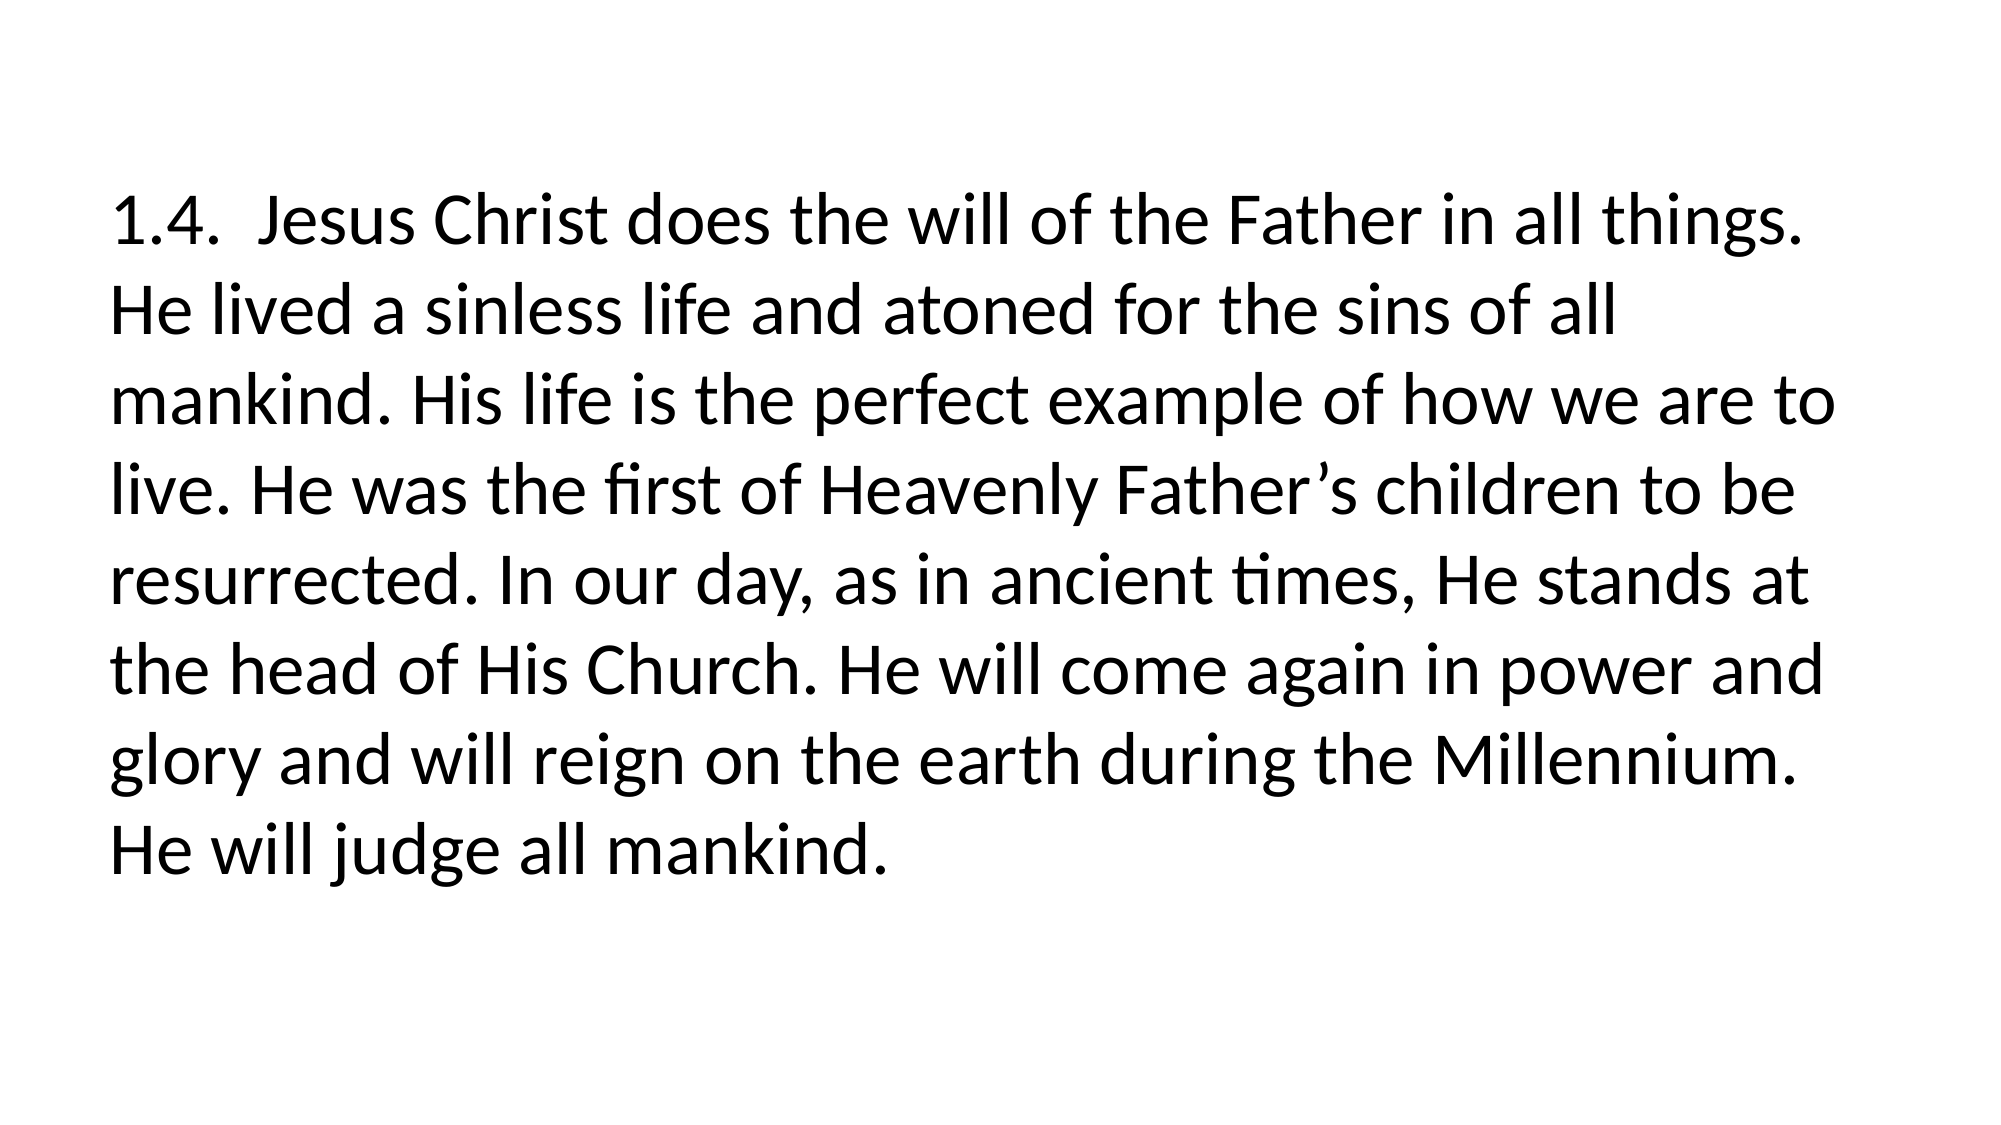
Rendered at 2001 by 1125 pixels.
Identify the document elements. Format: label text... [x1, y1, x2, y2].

text_box 1.4. Jesus Christ does the will of the Father in all things. He lived a sinless life and atoned for the sins of all mankind. His life is the perfect example of how we are to live. He was the first of Heavenly Father’s children to be resurrected. In our day, as in ancient times, He stands at the head of His Church. He will come again in power and glory and will reign on the earth during the Millennium. He will judge all mankind. [94, 162, 1883, 897]
